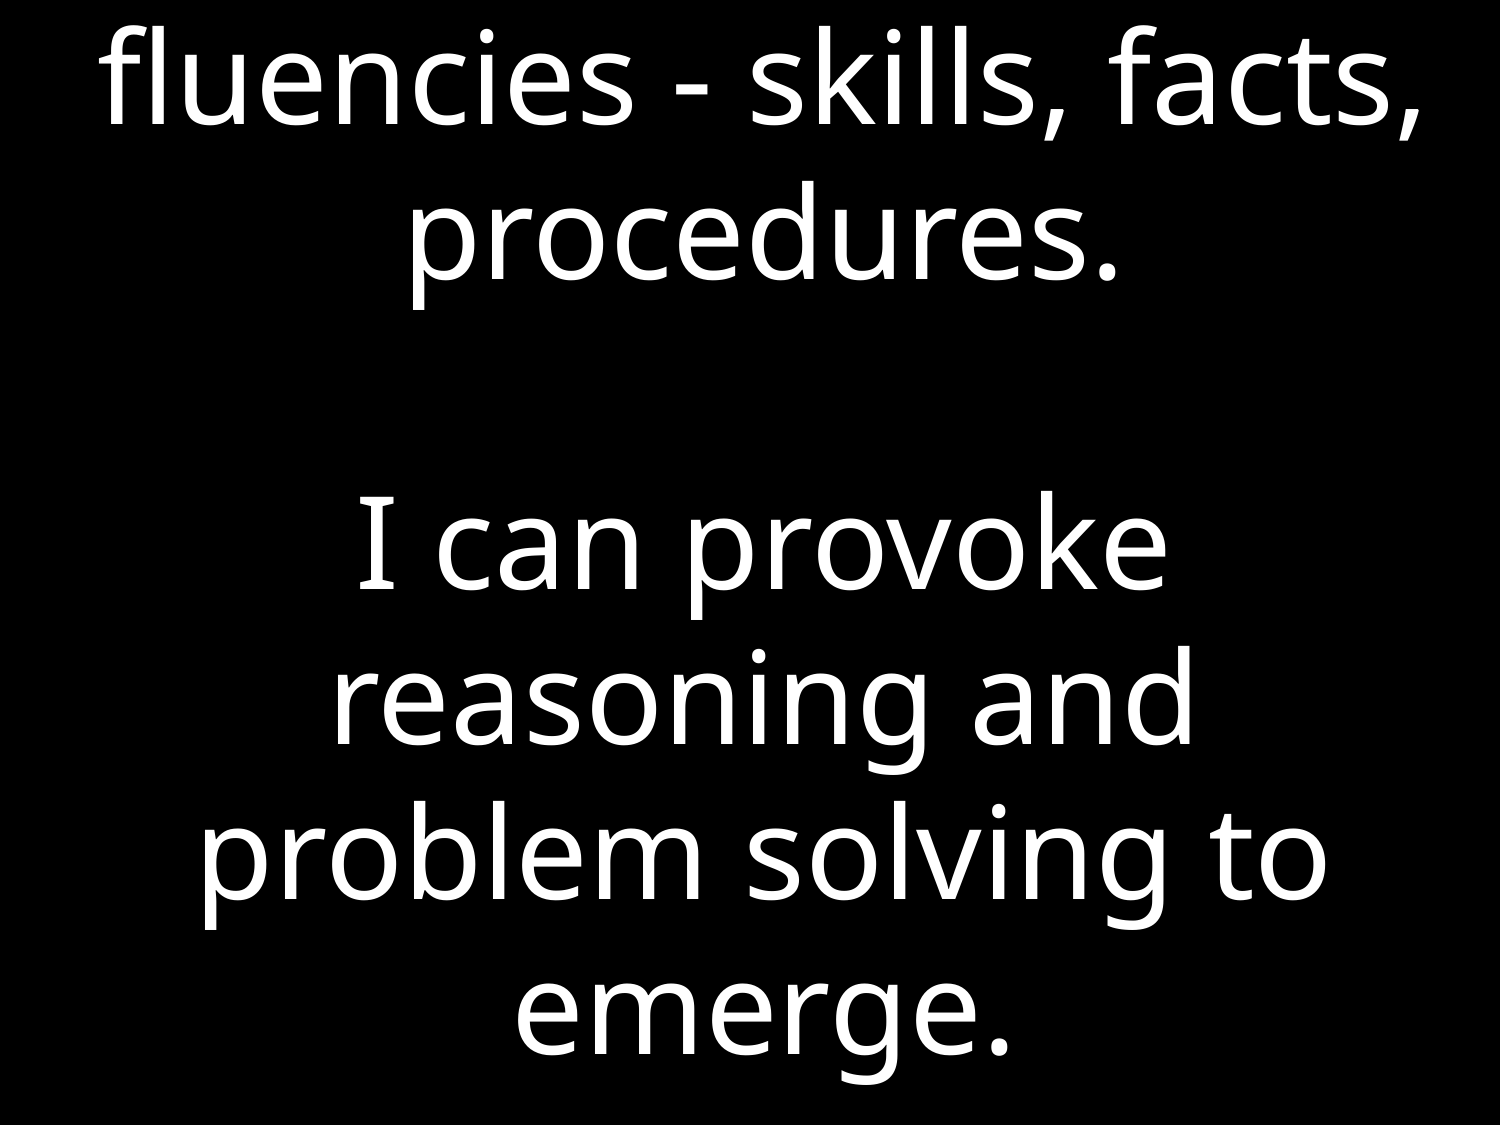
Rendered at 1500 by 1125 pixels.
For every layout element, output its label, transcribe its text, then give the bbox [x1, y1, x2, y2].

title I can engineer fluencies - skills, facts, procedures. I can provoke reasoning and problem solving to emerge. [88, 3, 1440, 1087]
